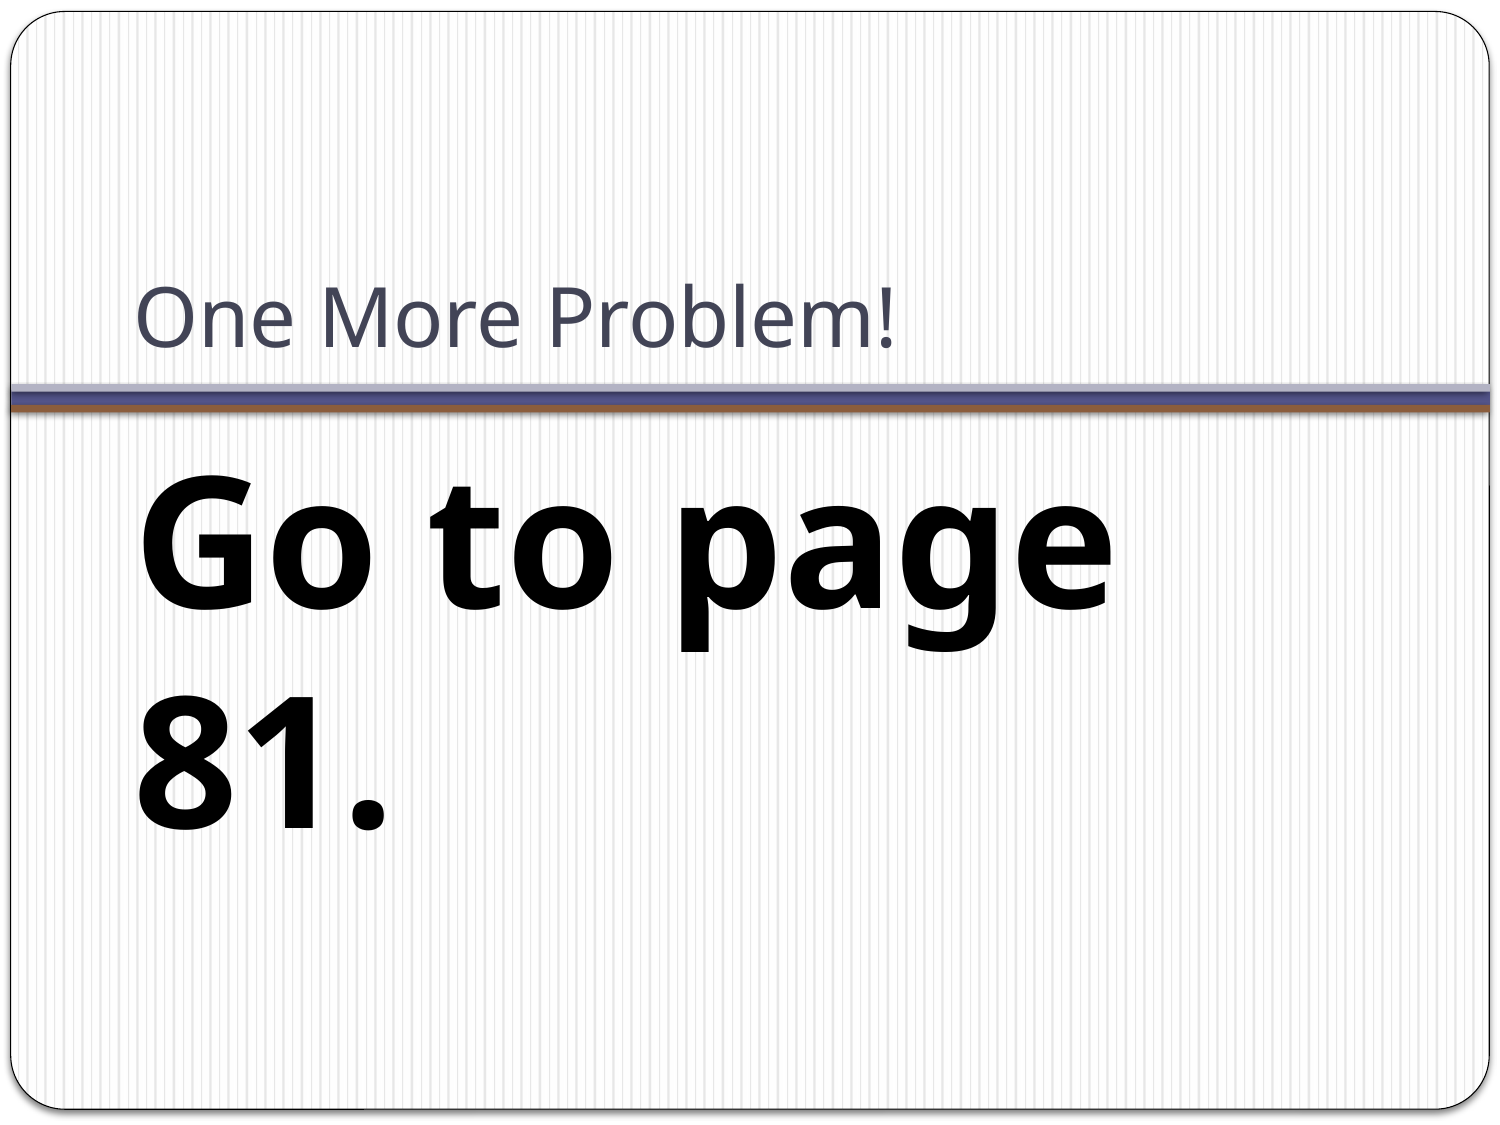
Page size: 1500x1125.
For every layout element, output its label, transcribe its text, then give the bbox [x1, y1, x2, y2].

title One More Problem! [118, 156, 1394, 380]
list Go to page 81. [118, 417, 1394, 638]
